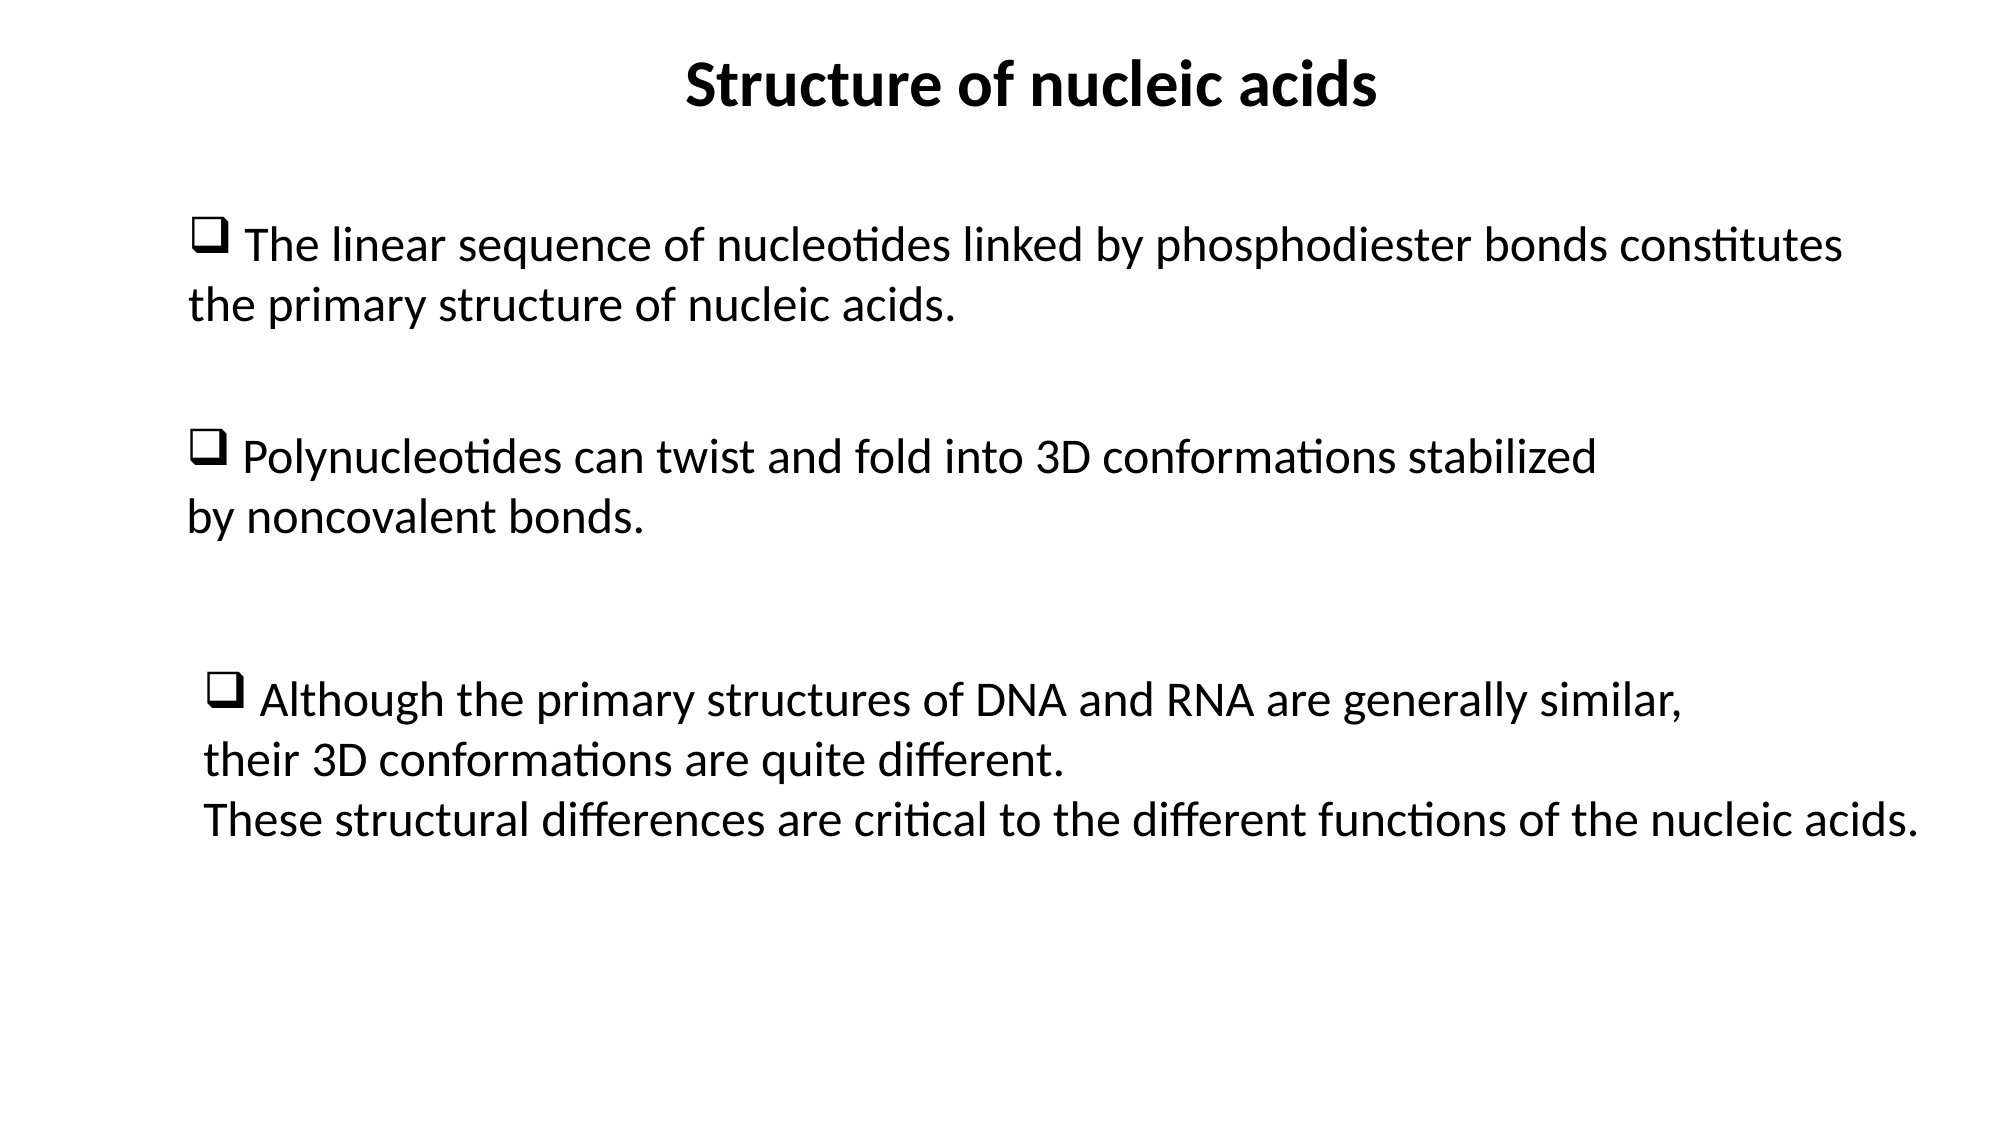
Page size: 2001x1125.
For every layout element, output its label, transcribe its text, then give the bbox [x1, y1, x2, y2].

text_box Although the primary structures of DNA and RNA are generally similar, their 3D conformations are quite different. These structural differences are critical to the different functions of the nucleic acids. [188, 659, 1936, 855]
text_box The linear sequence of nucleotides linked by phosphodiester bonds constitutes the primary structure of nucleic acids. [173, 204, 1871, 339]
text_box Structure of nucleic acids [670, 32, 1409, 128]
text_box Polynucleotides can twist and fold into 3D conformations stabilized by noncovalent bonds. [171, 416, 1625, 551]
